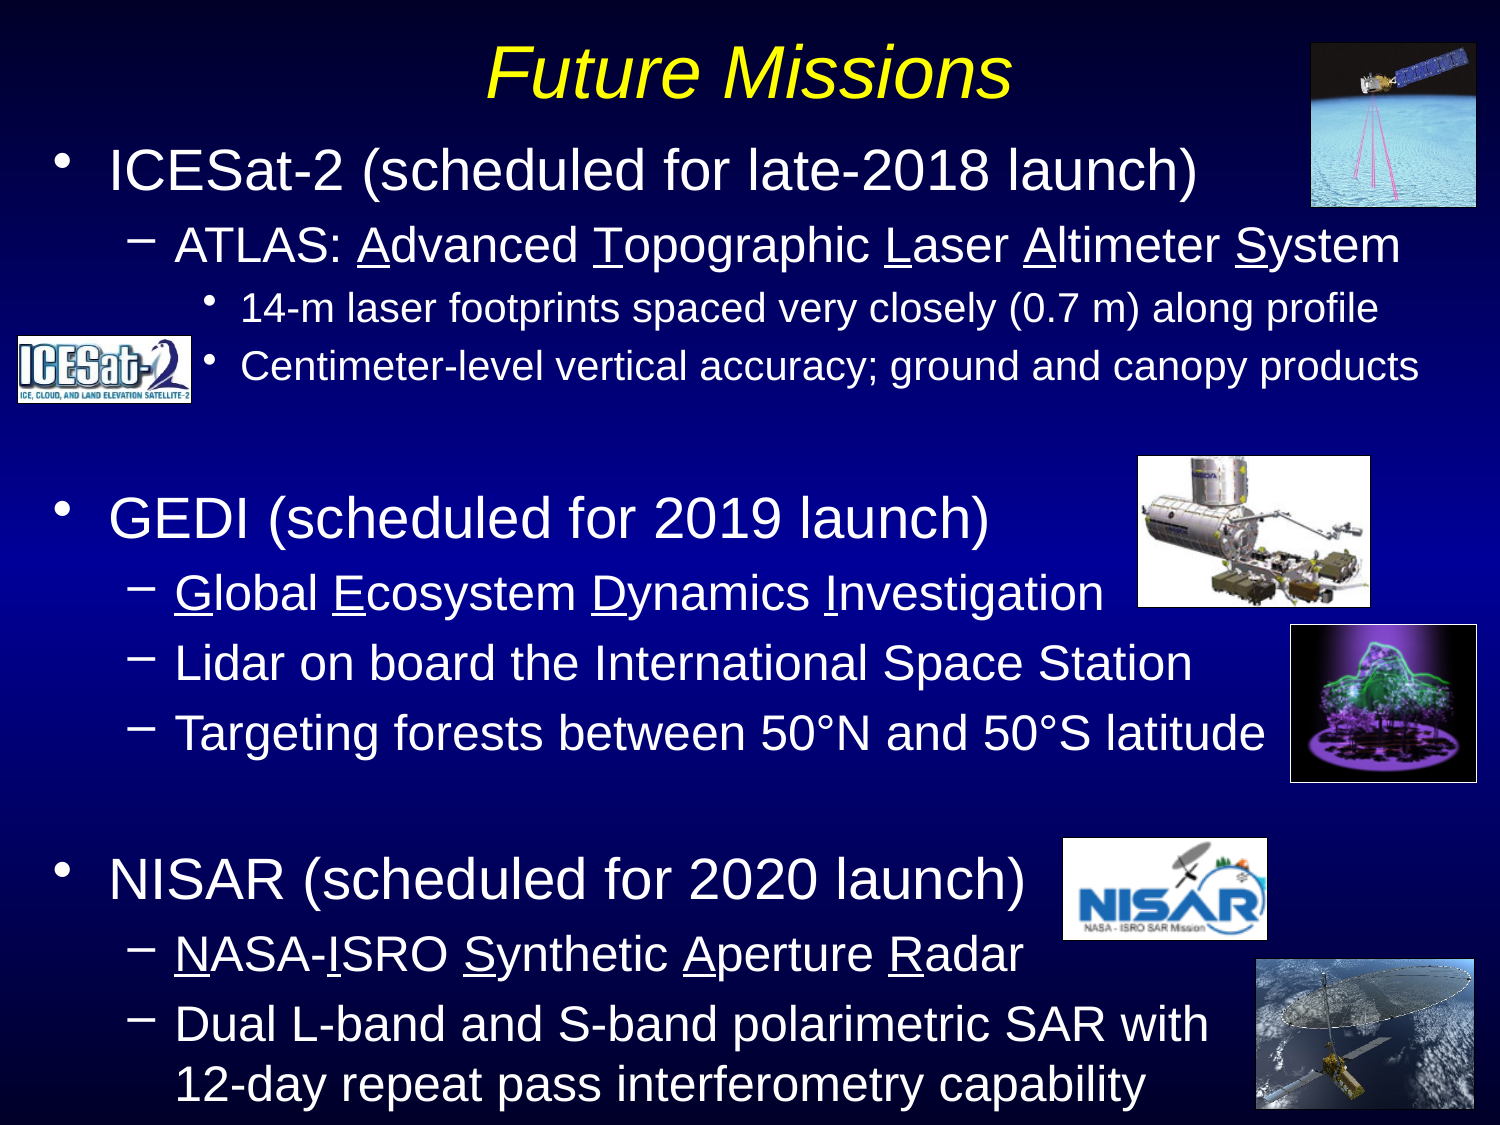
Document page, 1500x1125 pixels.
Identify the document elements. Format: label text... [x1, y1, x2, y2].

title Future Missions [0, 0, 1500, 200]
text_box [17, 41, 1477, 404]
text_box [1137, 455, 1477, 783]
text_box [1062, 837, 1476, 1110]
list ICESat-2 (scheduled for late-2018 launch) ATLAS: Advanced Topographic Laser Altimeter System 14-m laser footprints spaced very closely (0.7 m) along profile Centimeter-level vertical accuracy; ground and canopy products GEDI (scheduled for 2019 launch) Global Ecosystem Dynamics Investigation Lidar on board the International Space Station Targeting forests between 50°N and 50°S latitude NISAR (scheduled for 2020 launch) NASA-ISRO Synthetic Aperture Radar Dual L-band and S-band polarimetric SAR with 12-day repeat pass interferometry capability [37, 413, 1463, 1088]
